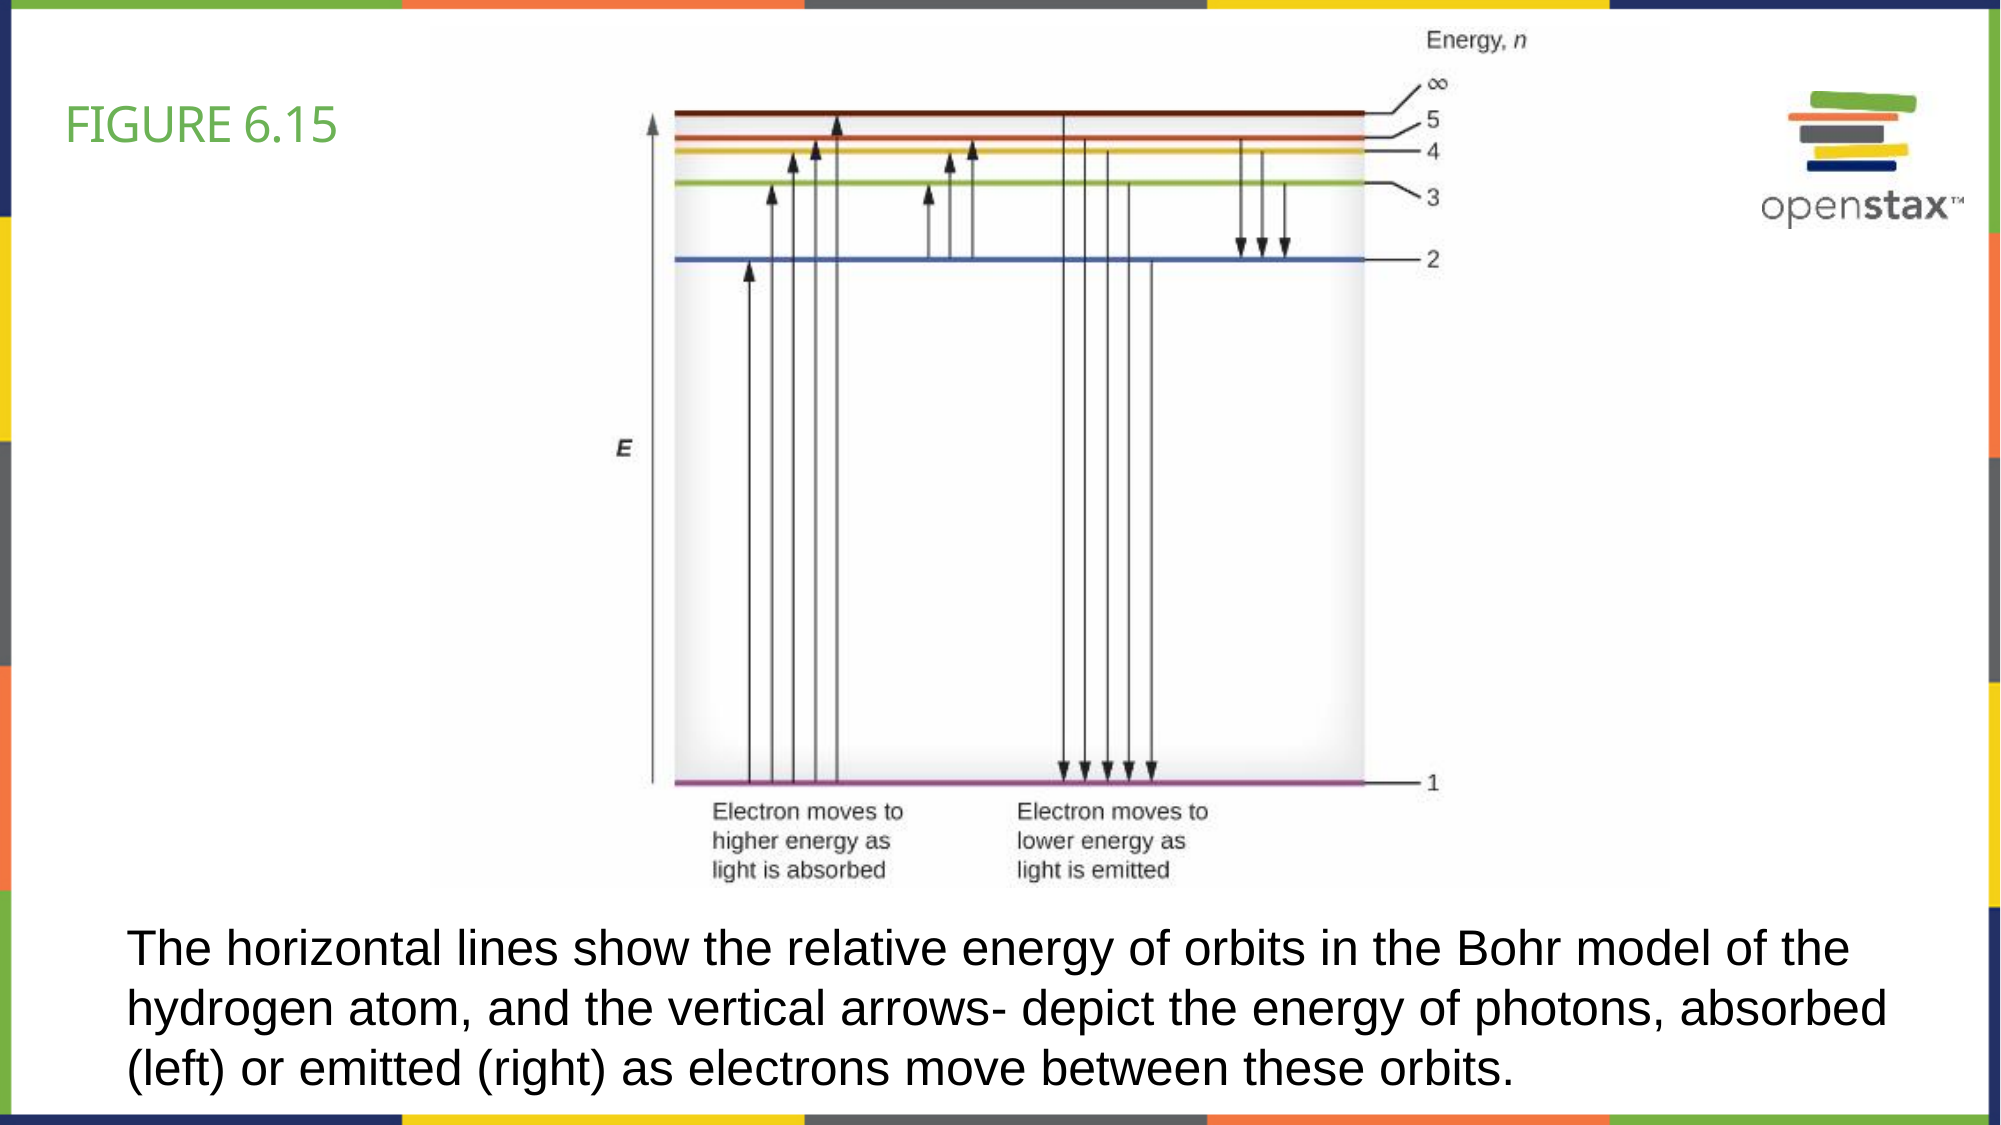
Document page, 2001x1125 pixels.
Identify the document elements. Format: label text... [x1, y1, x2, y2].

list The horizontal lines show the relative energy of orbits in the Bohr model of the hydrogen atom, and the vertical arrows- depict the energy of photons, absorbed (left) or emitted (right) as electrons move between these orbits. [111, 907, 1946, 1100]
title Figure 6.15 [49, 51, 428, 160]
picture [0, 0, 2001, 1125]
